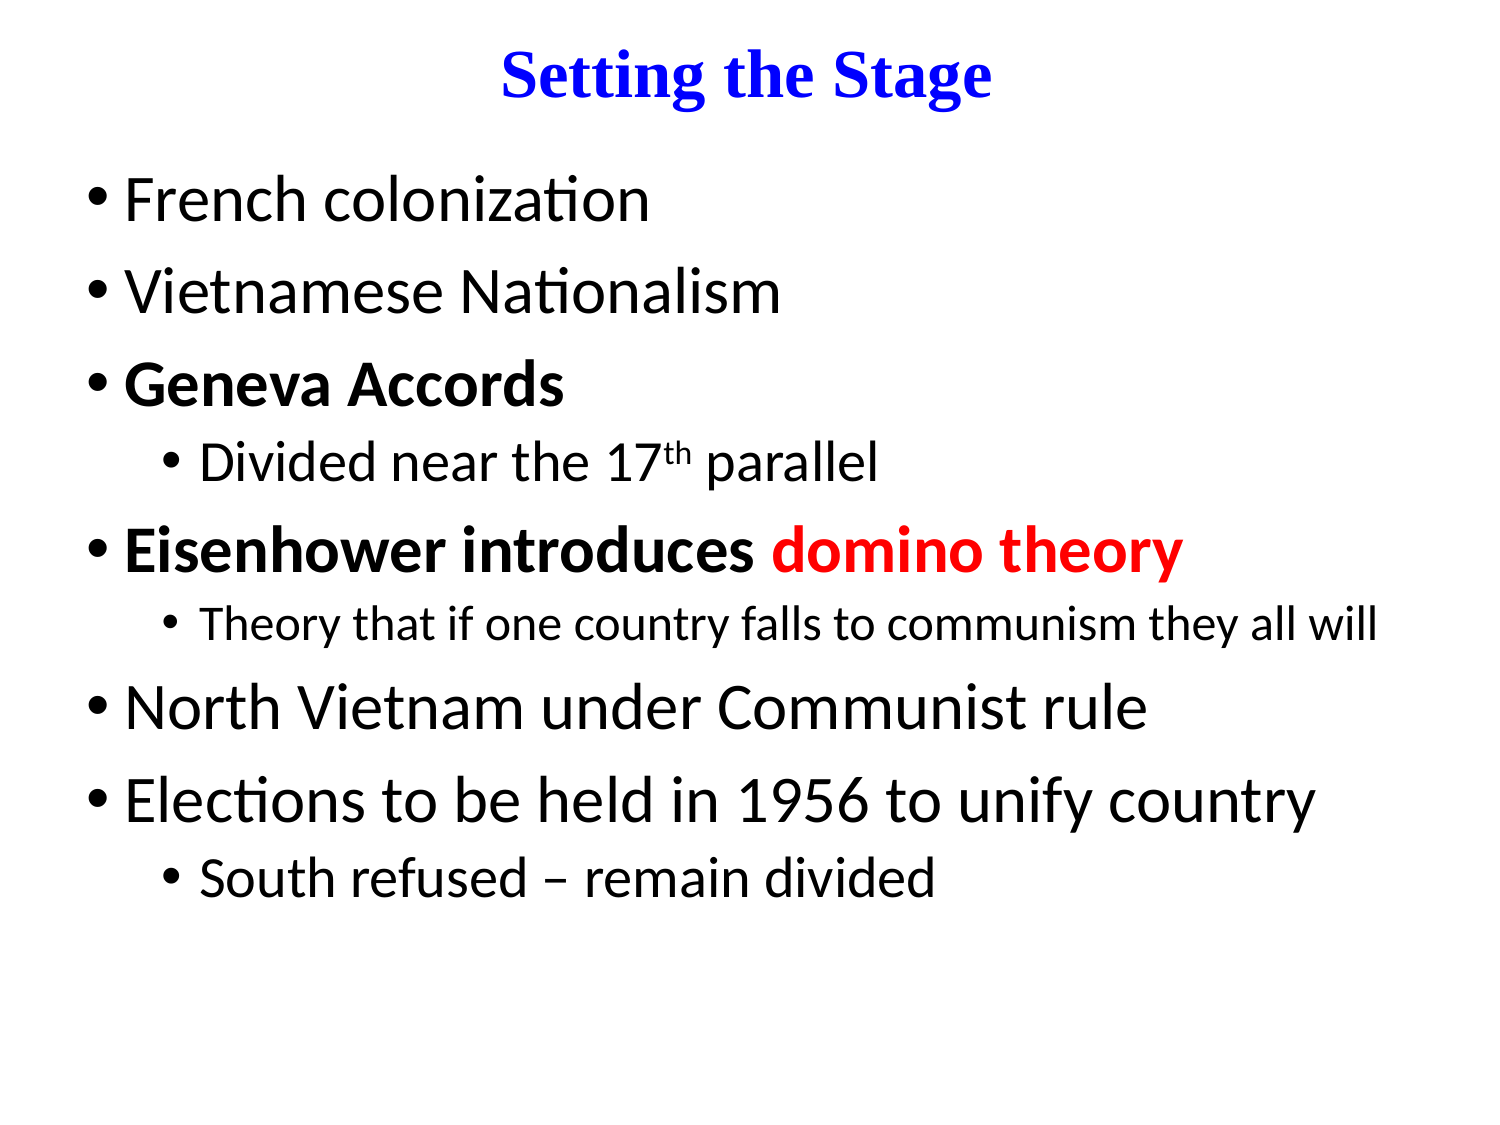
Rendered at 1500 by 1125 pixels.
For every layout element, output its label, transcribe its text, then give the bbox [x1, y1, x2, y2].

title Setting the Stage [128, 30, 1366, 121]
list French colonization Vietnamese Nationalism Geneva Accords Divided near the 17th parallel Eisenhower introduces domino theory Theory that if one country falls to communism they all will North Vietnam under Communist rule Elections to be held in 1956 to unify country South refused – remain divided [71, 156, 1422, 1086]
